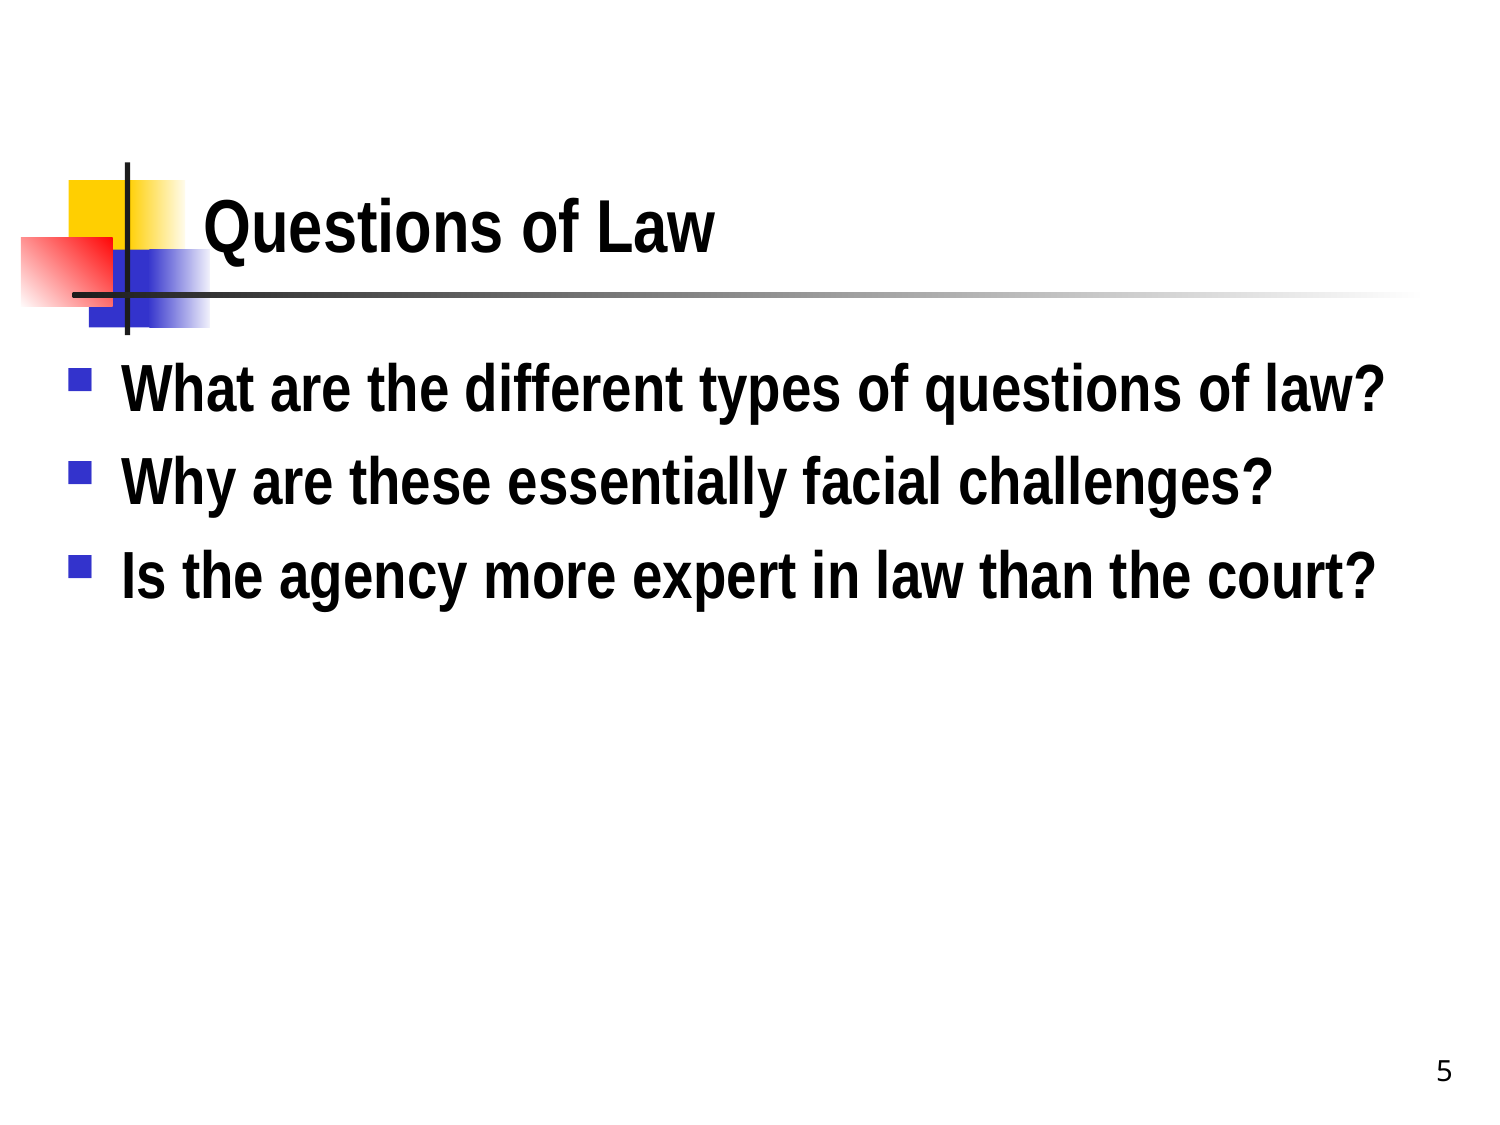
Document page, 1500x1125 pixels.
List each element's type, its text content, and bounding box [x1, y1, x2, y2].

title Questions of Law [188, 35, 1468, 275]
slide_number 5 [1155, 1024, 1468, 1100]
list What are the different types of questions of law? Why are these essentially facial challenges? Is the agency more expert in law than the court? [50, 337, 1450, 1075]
